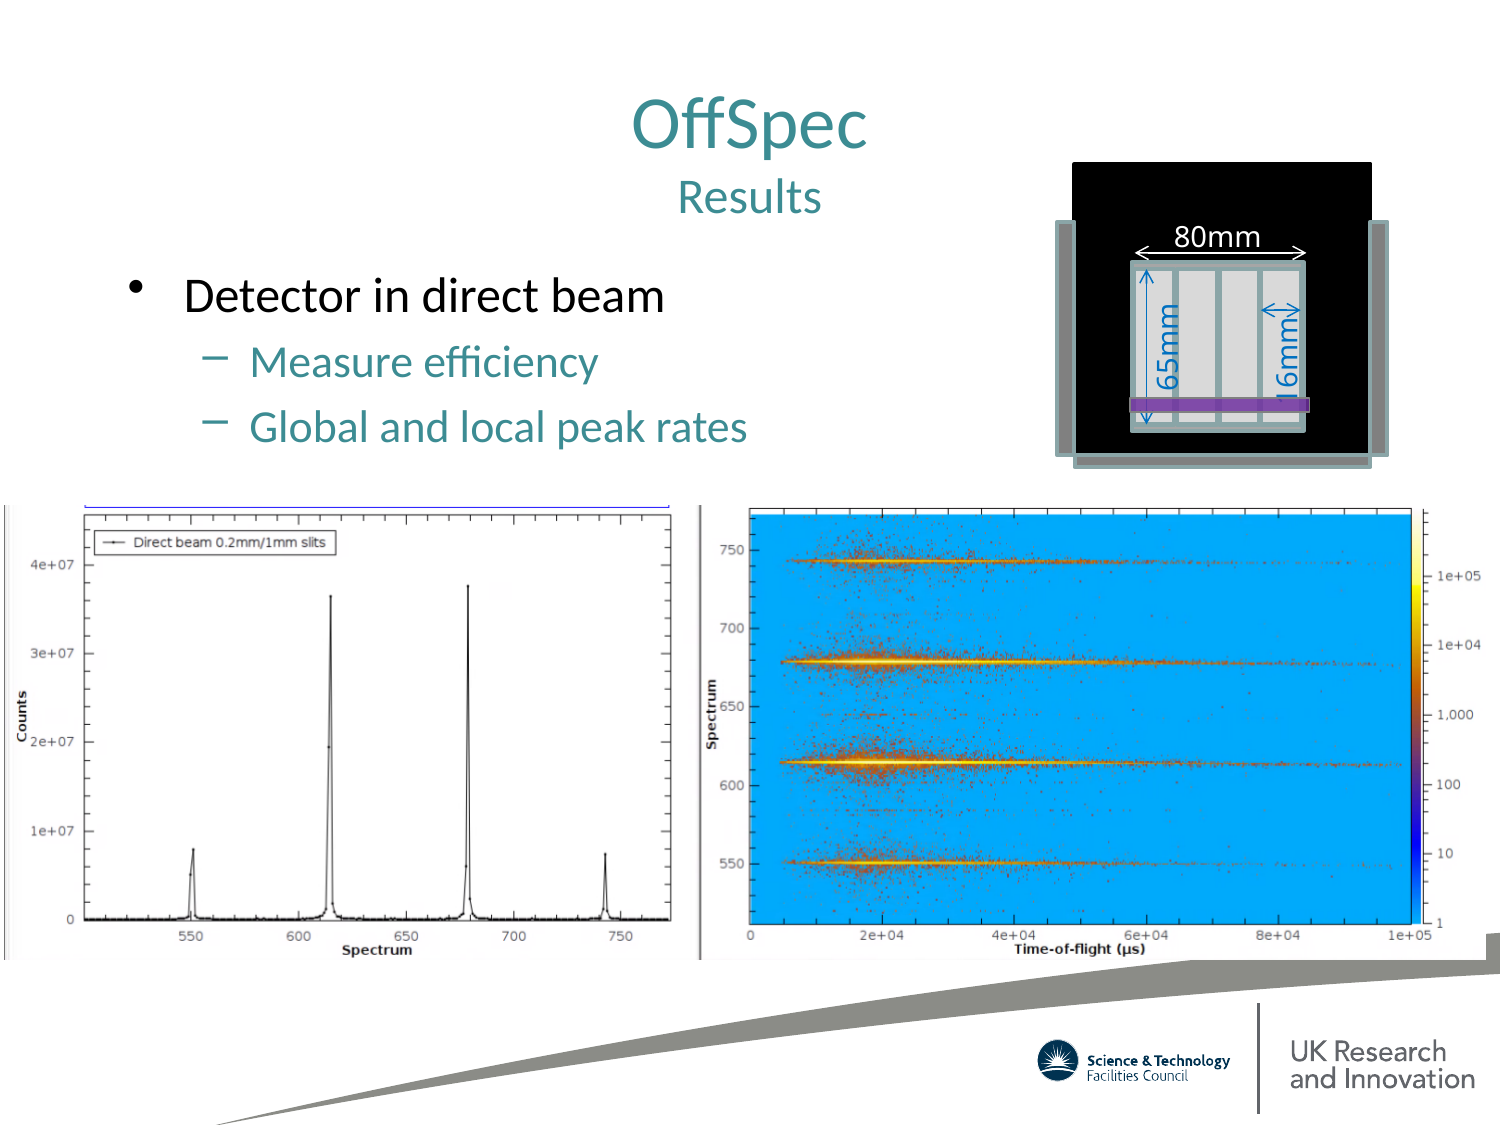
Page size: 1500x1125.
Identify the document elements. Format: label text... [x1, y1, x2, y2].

list Detector in direct beam Measure efficiency Global and local peak rates [112, 255, 1388, 504]
picture [4, 505, 1486, 960]
title OffSpec Results [0, 54, 1500, 243]
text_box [1057, 163, 1388, 468]
